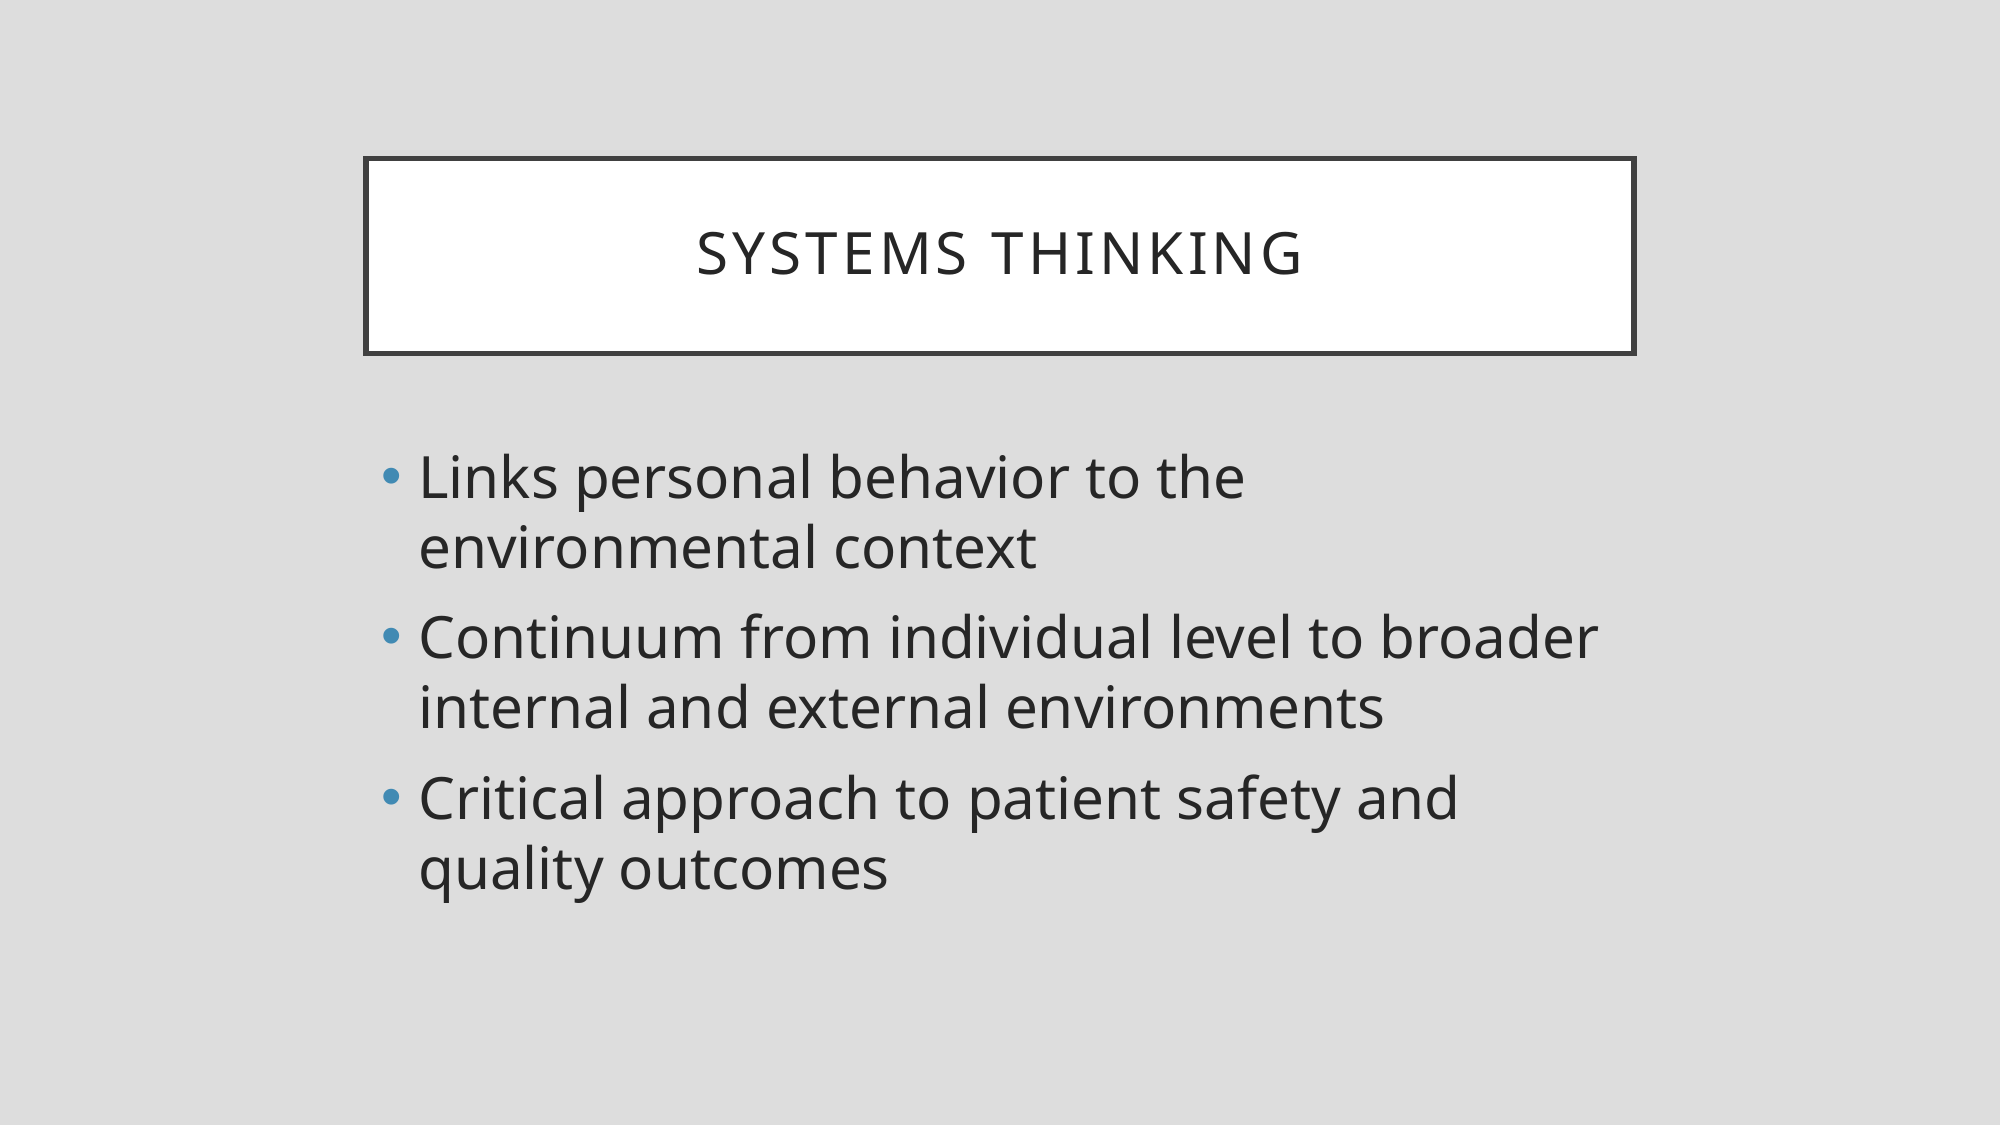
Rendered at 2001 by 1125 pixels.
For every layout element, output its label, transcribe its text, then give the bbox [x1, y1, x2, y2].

list Links personal behavior to the environmental context Continuum from individual level to broader internal and external environments Critical approach to patient safety and quality outcomes [366, 432, 1634, 942]
title Systems thinking [363, 156, 1637, 356]
